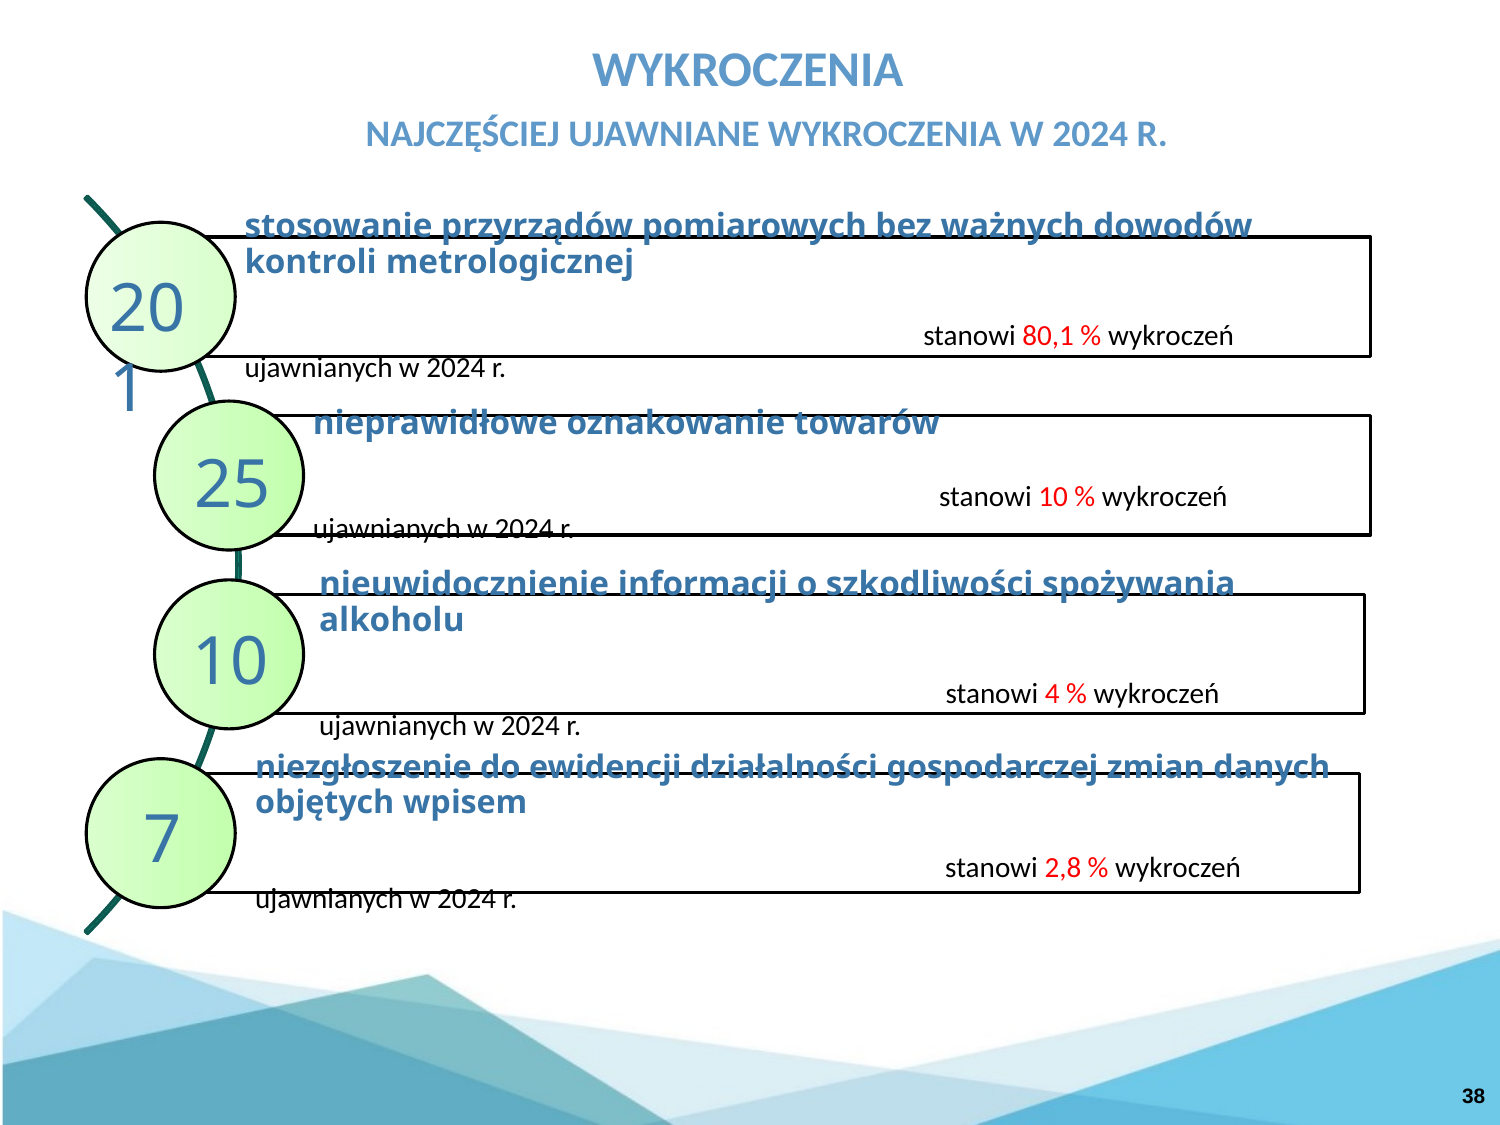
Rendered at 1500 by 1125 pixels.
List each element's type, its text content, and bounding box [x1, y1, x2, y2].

text_box WYKROCZENIA [41, 28, 1456, 104]
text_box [78, 177, 1377, 953]
picture [0, 0, 1500, 1125]
text_box NAJCZĘŚCIEJ UJAWNIANE WYKROCZENIA W 2024 R. [78, 101, 1456, 162]
slide_number 38 [1432, 1065, 1500, 1125]
